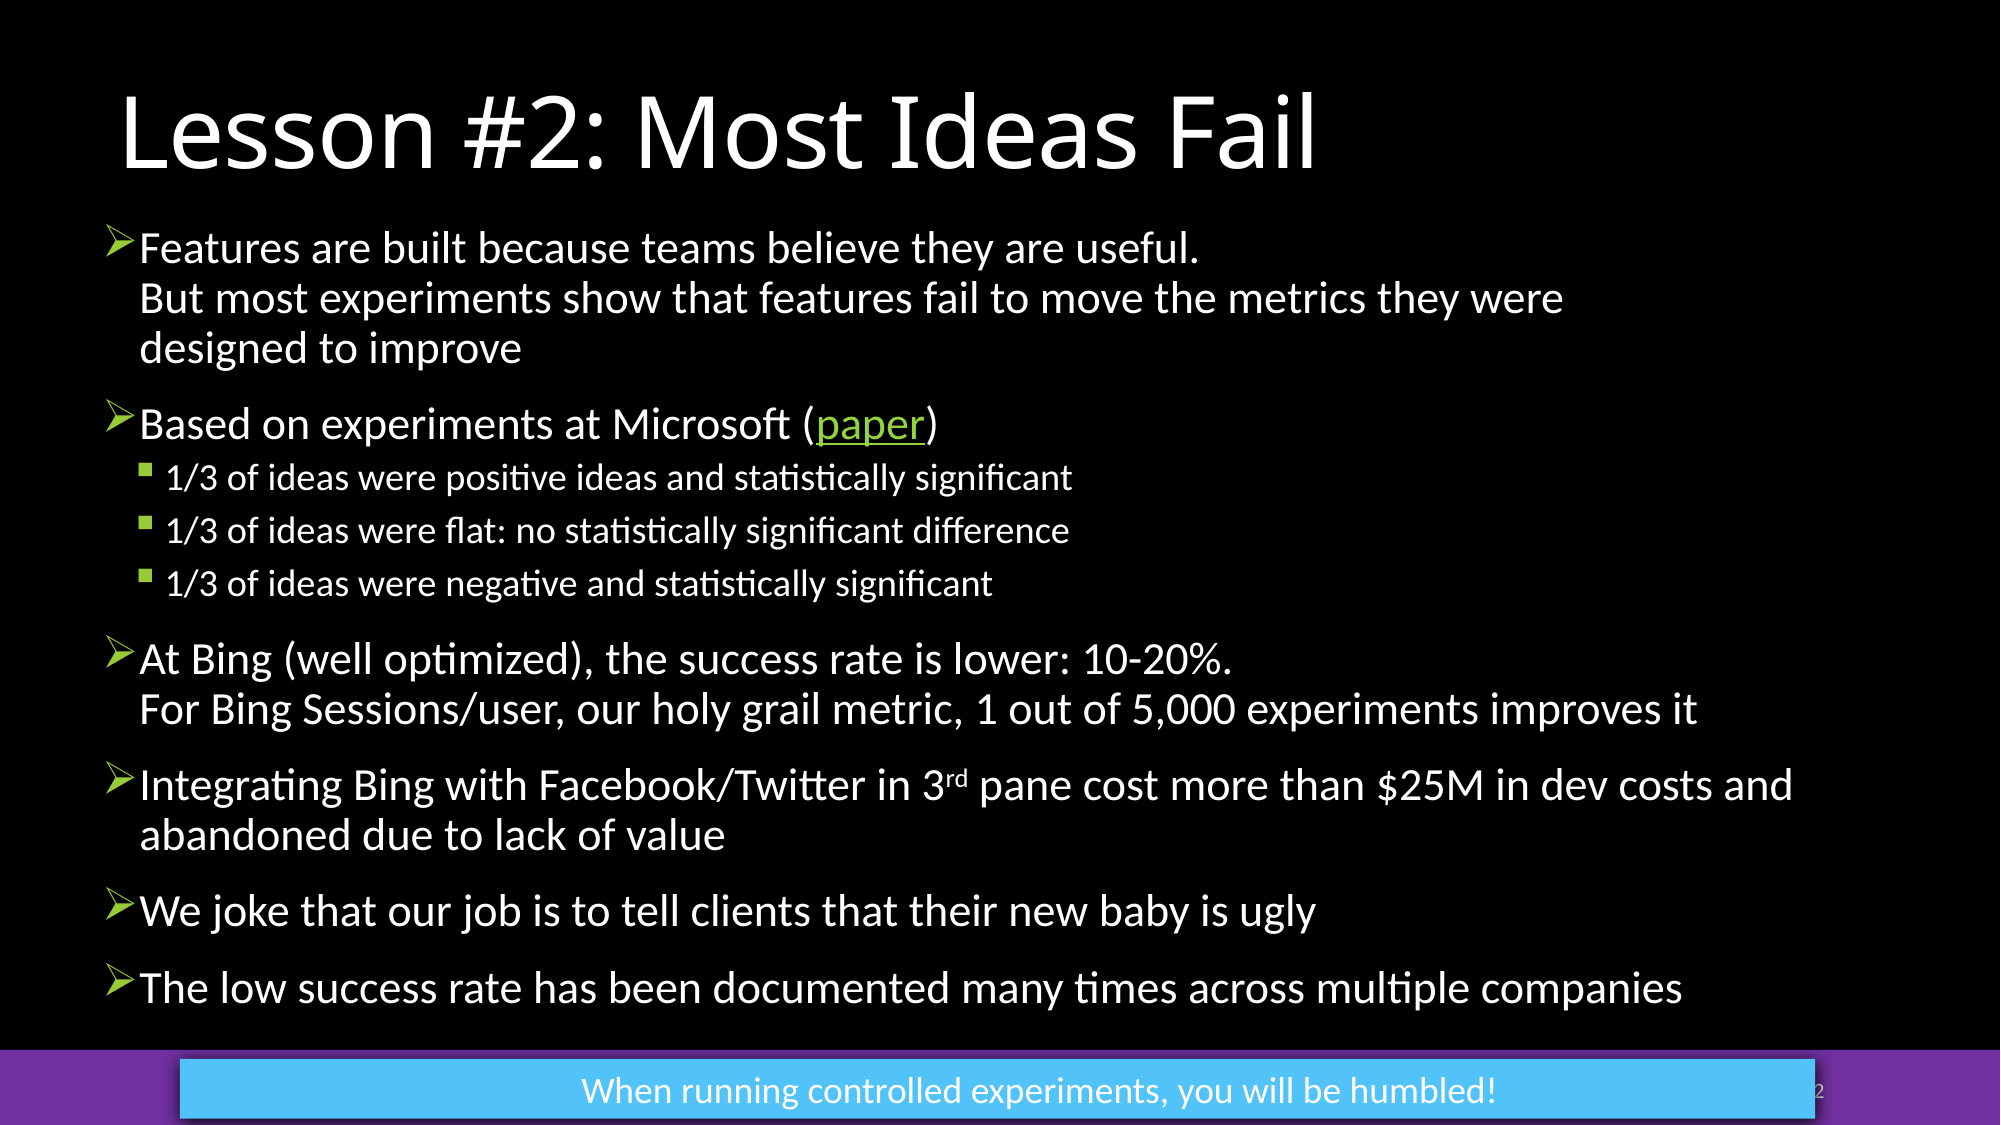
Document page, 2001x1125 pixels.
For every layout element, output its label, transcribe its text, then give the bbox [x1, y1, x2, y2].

list Features are built because teams believe they are useful. But most experiments show that features fail to move the metrics they were designed to improve Based on experiments at Microsoft (paper) 1/3 of ideas were positive ideas and statistically significant 1/3 of ideas were flat: no statistically significant difference 1/3 of ideas were negative and statistically significant At Bing (well optimized), the success rate is lower: 10-20%. For Bing Sessions/user, our holy grail metric, 1 out of 5,000 experiments improves it Integrating Bing with Facebook/Twitter in 3rd pane cost more than $25M in dev costs and abandoned due to lack of value We joke that our job is to tell clients that their new baby is ugly The low success rate has been documented many times across multiple companies [102, 216, 1967, 1022]
title Lesson #2: Most Ideas Fail [102, 18, 1944, 197]
slide_number 32 [1832, 1059, 1840, 1120]
text_box When running controlled experiments, you will be humbled! [179, 1058, 1816, 1120]
